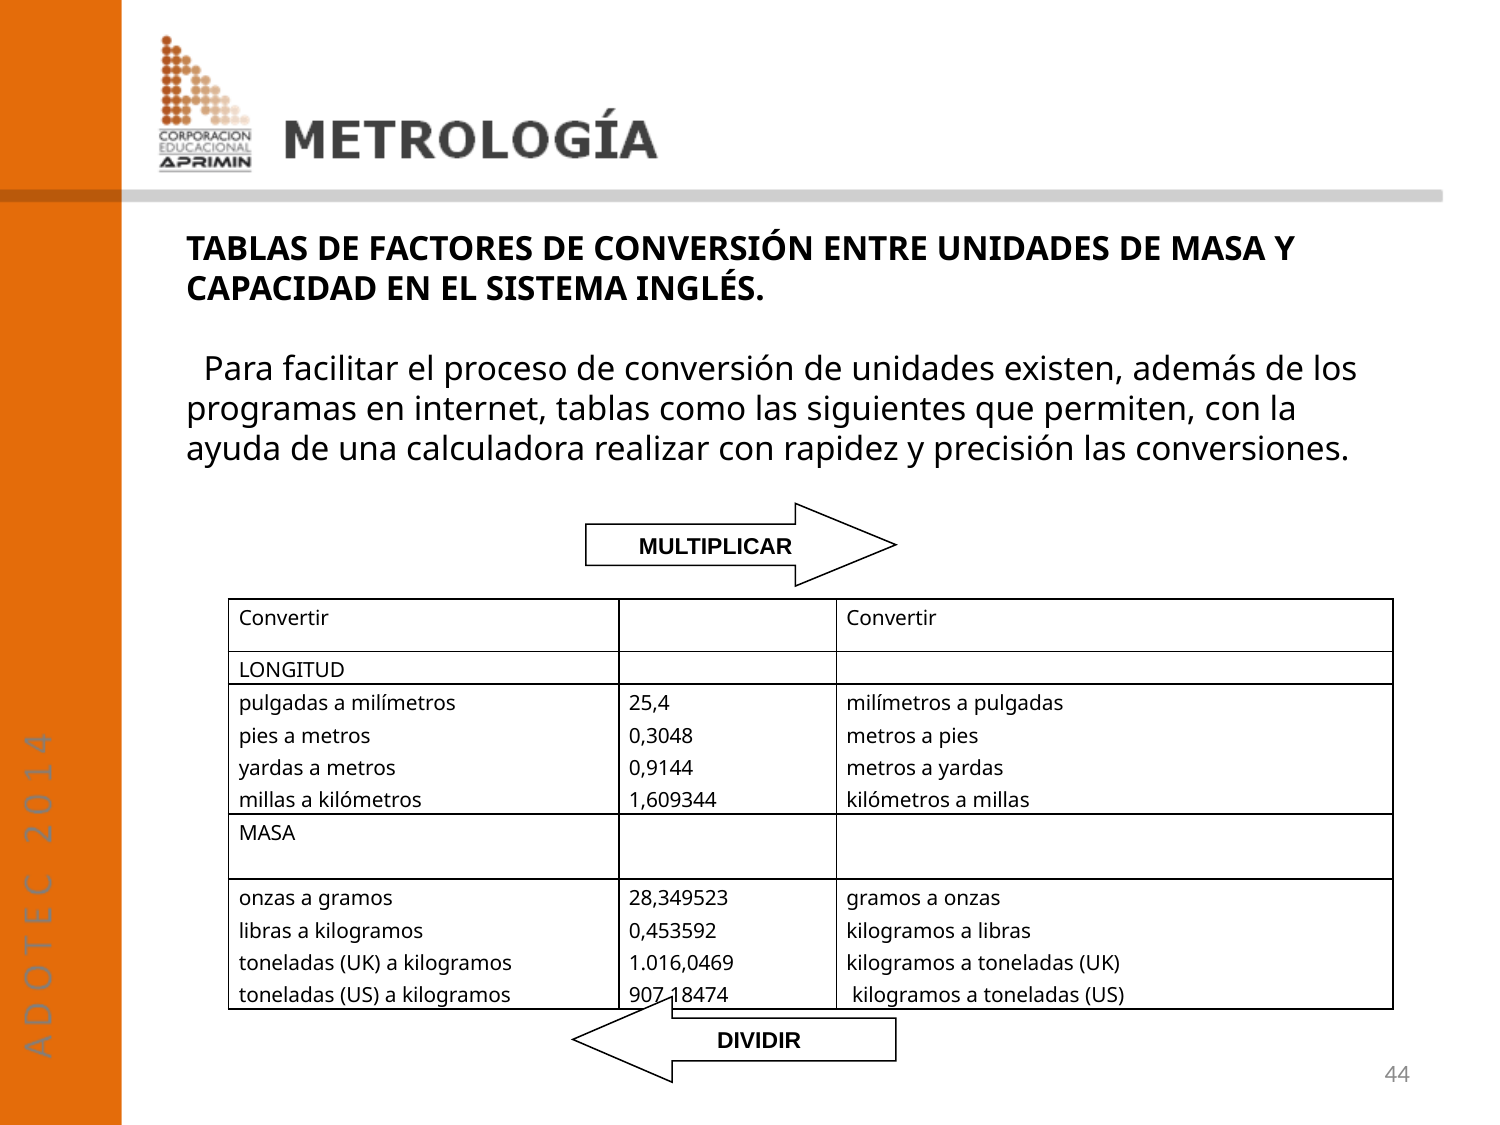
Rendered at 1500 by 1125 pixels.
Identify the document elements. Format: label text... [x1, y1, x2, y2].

table_cell milímetros a pulgadas metros a pies metros a yardas kilómetros a millas [837, 685, 1392, 813]
table_cell MASA [229, 815, 618, 878]
table_cell [837, 652, 1392, 683]
table_cell 28,349523 0,453592 1.016,0469 907,18474 [620, 880, 836, 1008]
table_cell LONGITUD [229, 652, 618, 683]
table_header [620, 600, 836, 651]
table_cell [837, 815, 1392, 878]
table_header Convertir [229, 600, 618, 651]
table_cell [620, 815, 836, 878]
text_box DIVIDIR [572, 996, 896, 1083]
table_cell onzas a gramos libras a kilogramos toneladas (UK) a kilogramos toneladas (US) a kilogramos [229, 880, 618, 1008]
table_header Convertir [837, 600, 1392, 651]
table_cell pulgadas a milímetros pies a metros yardas a metros millas a kilómetros [229, 685, 618, 813]
slide_number 44 [1074, 1042, 1425, 1103]
picture [0, 0, 1500, 74]
text_box MULTIPLICAR [585, 503, 896, 587]
table_cell gramos a onzas kilogramos a libras kilogramos a toneladas (UK) kilogramos a toneladas (US) [837, 880, 1392, 1008]
picture [0, 76, 1500, 1125]
table_cell 25,4 0,3048 0,9144 1,609344 [620, 685, 836, 813]
table_cell [620, 652, 836, 683]
text_box TABLAS DE FACTORES DE CONVERSIÓN ENTRE UNIDADES DE MASA Y CAPACIDAD EN EL SISTEMA INGLÉS. Para facilitar el proceso de conversión de unidades existen, además de los programas en internet, tablas como las siguientes que permiten, con la ayuda de una calculadora realizar con rapidez y precisión las conversiones. [171, 219, 1381, 475]
